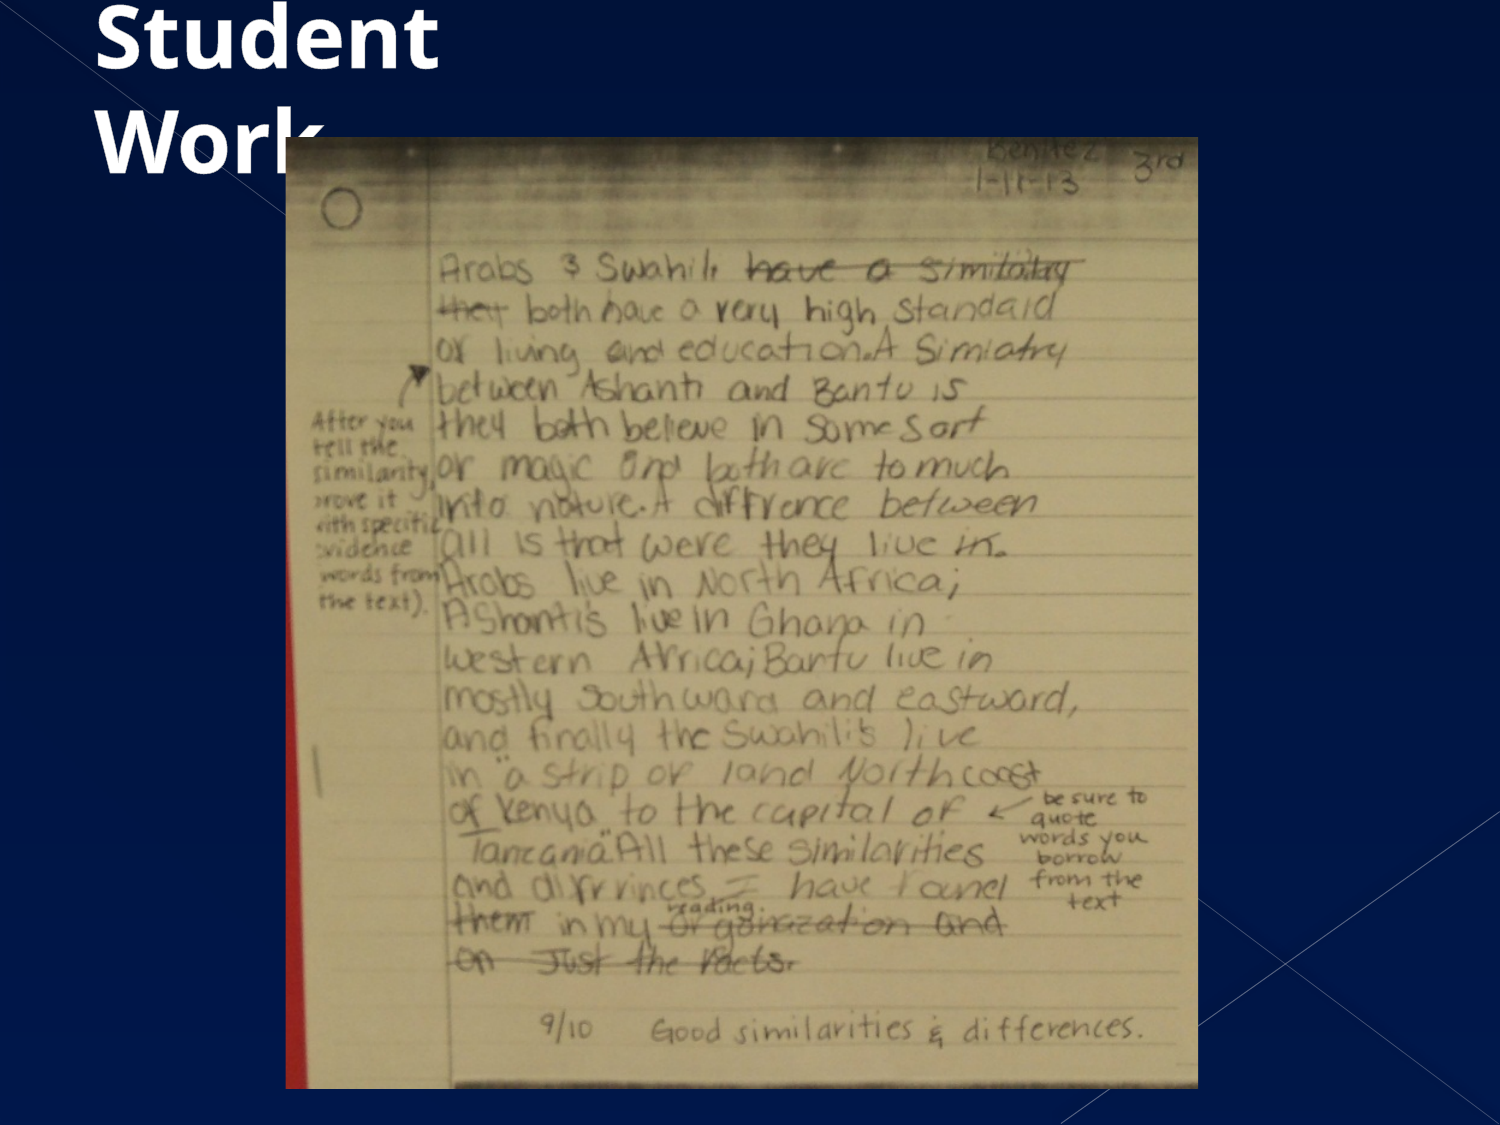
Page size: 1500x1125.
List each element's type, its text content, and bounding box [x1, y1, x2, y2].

title Student Work [0, 0, 688, 172]
picture [285, 137, 1199, 1090]
